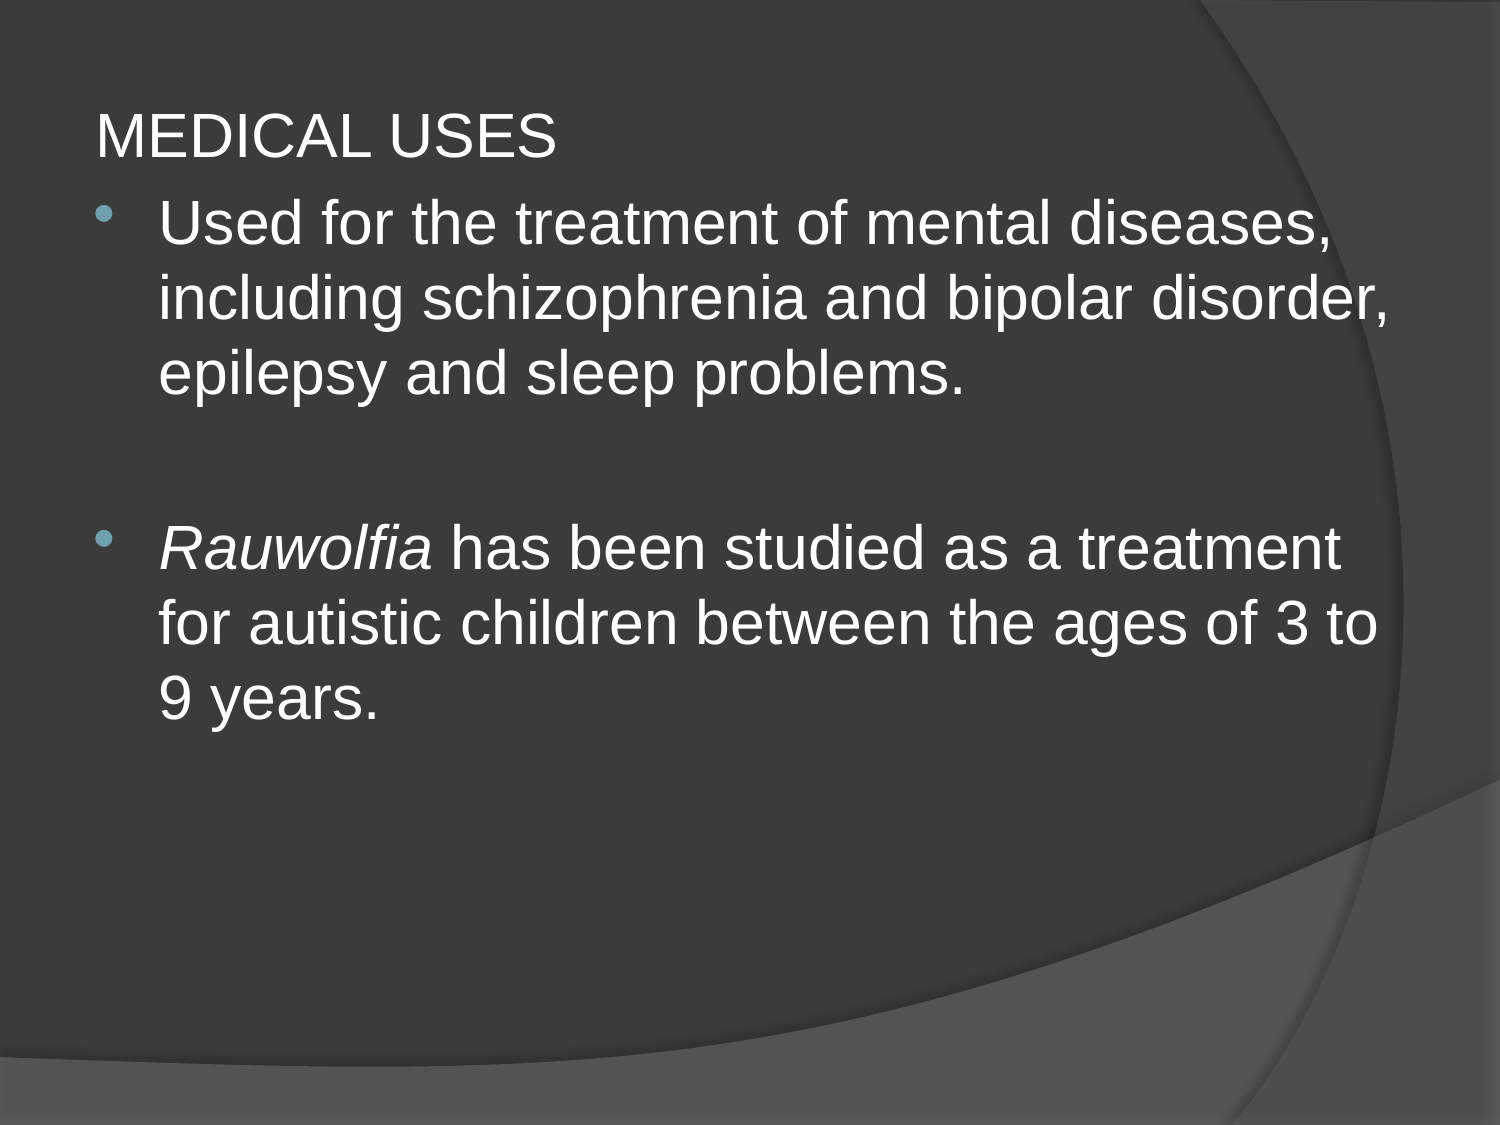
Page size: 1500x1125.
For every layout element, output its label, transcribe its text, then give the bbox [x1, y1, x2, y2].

list MEDICAL USES Used for the treatment of mental diseases, including schizophrenia and bipolar disorder, epilepsy and sleep problems. Rauwolfia has been studied as a treatment for autistic children between the ages of 3 to 9 years. [75, 87, 1438, 1088]
